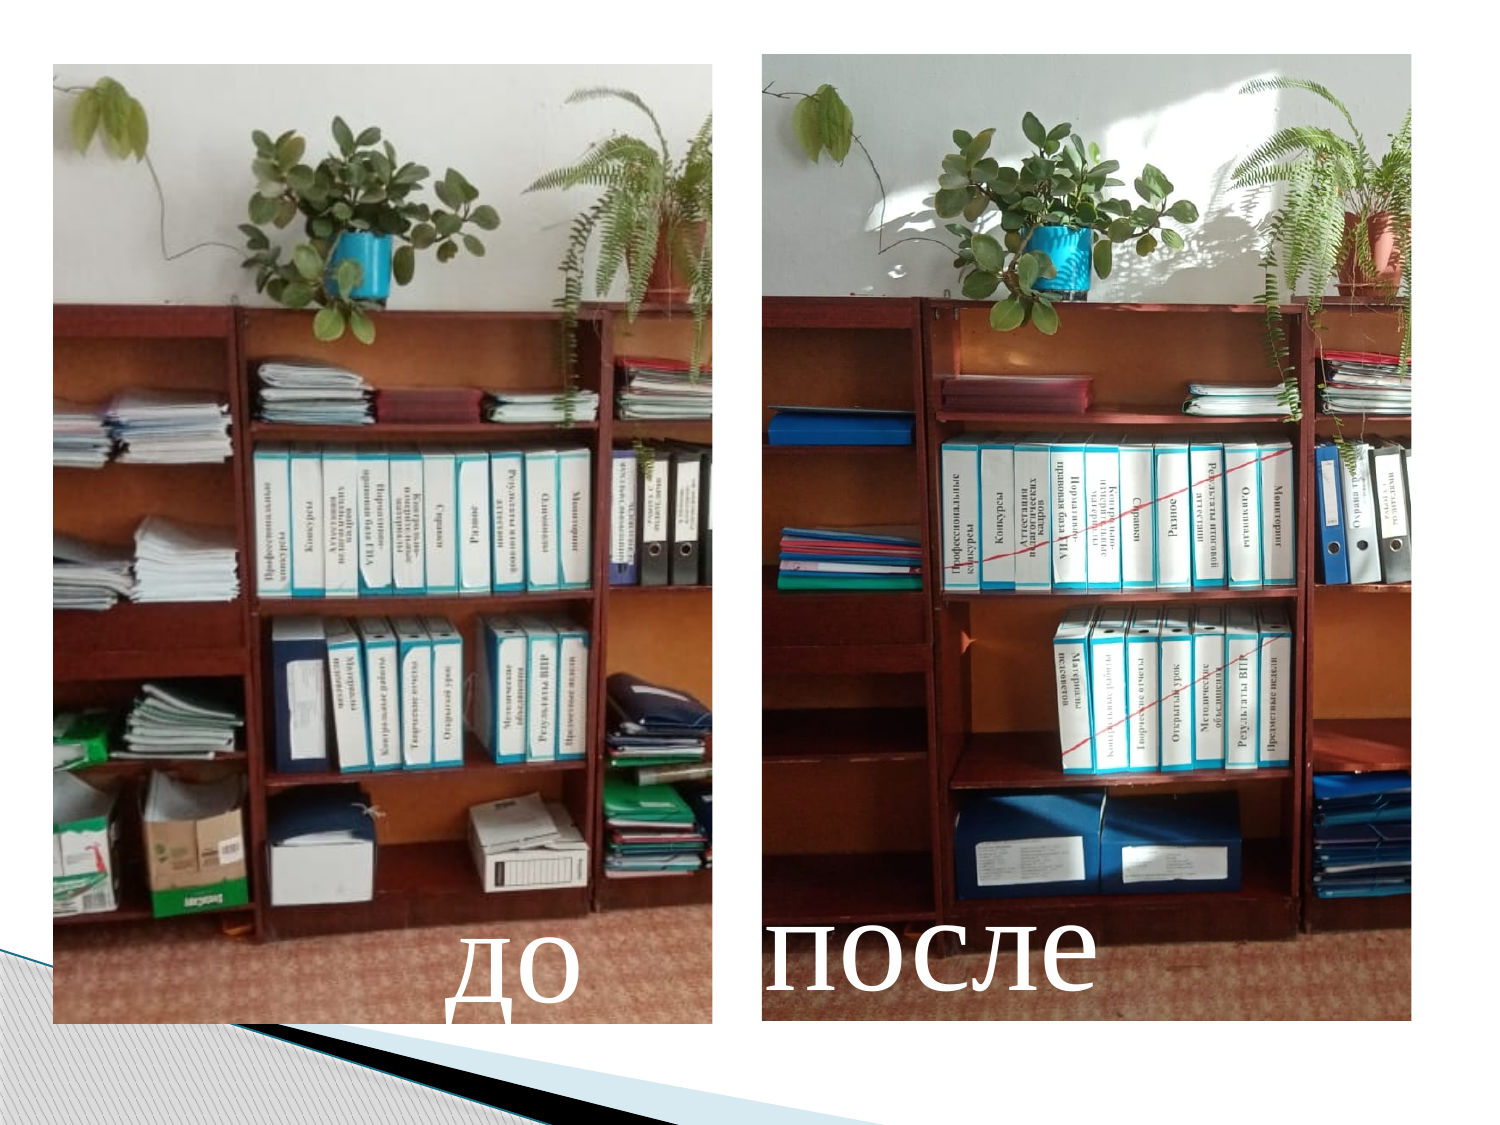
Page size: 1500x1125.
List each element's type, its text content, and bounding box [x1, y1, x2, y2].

picture [761, 54, 1412, 1021]
text_box до [431, 857, 727, 1038]
picture [52, 63, 713, 1024]
text_box после [750, 846, 756, 1026]
